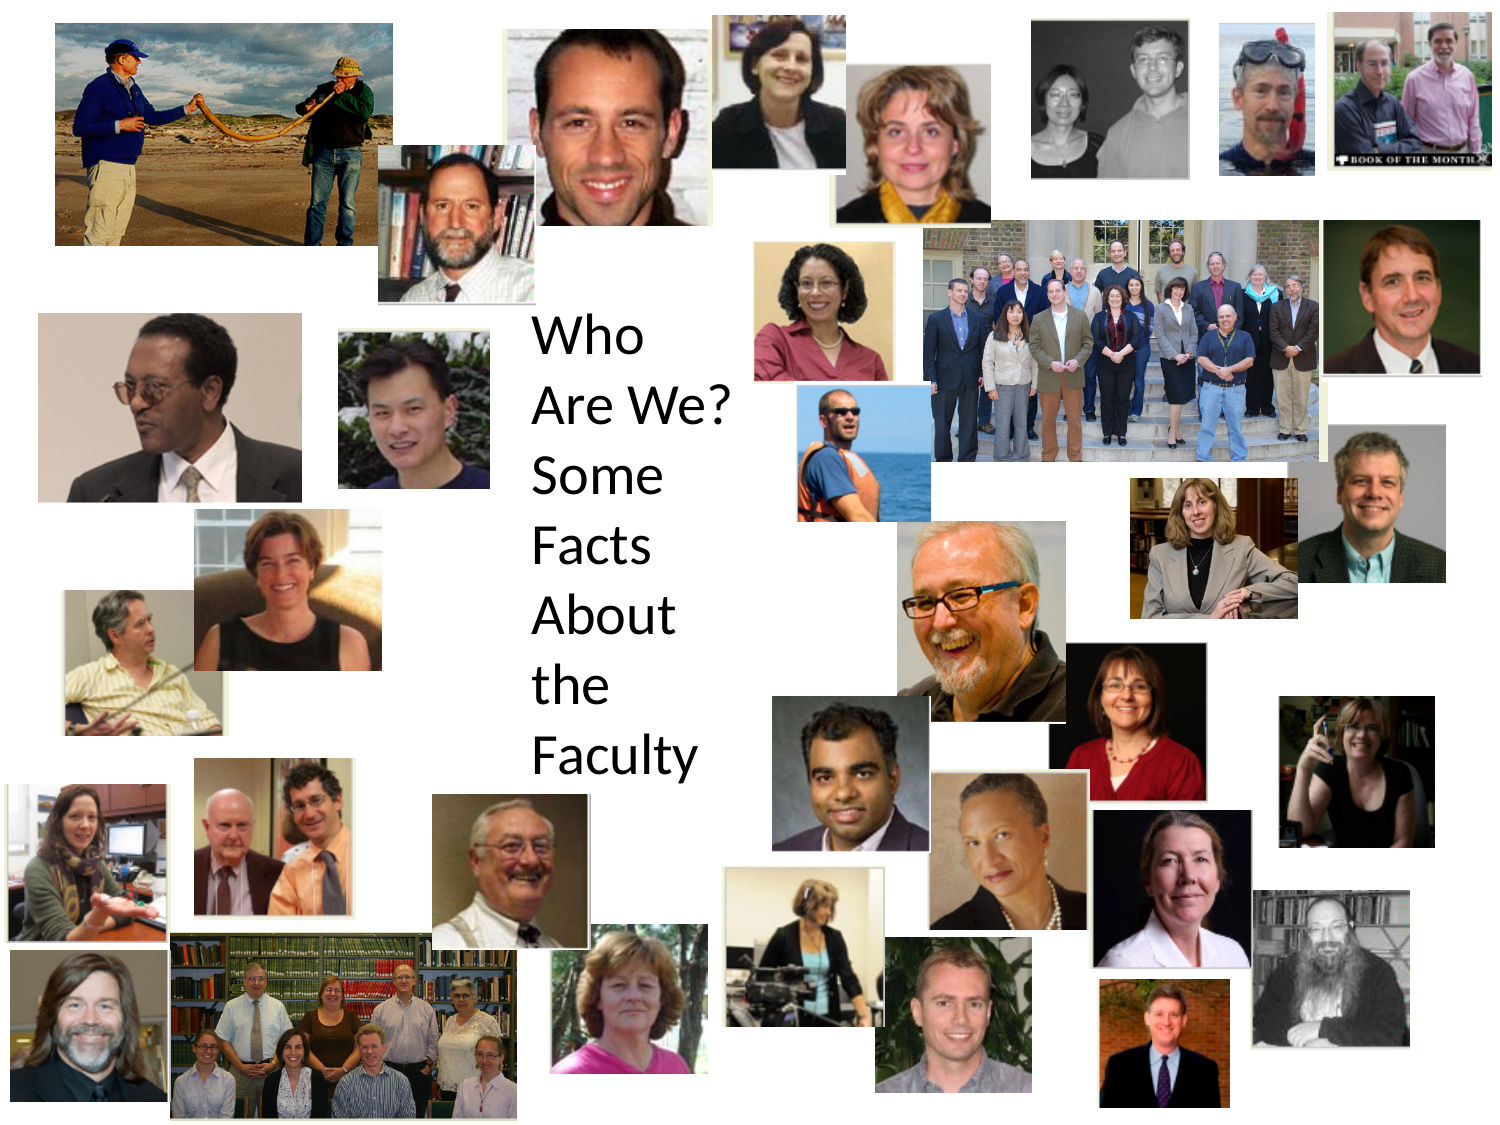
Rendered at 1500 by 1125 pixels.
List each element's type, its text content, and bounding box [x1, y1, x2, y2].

picture [4, 784, 708, 1121]
picture [1277, 696, 1435, 849]
picture [721, 866, 1032, 1093]
picture [1097, 979, 1230, 1109]
picture [337, 328, 490, 489]
text_box Who Are We? Some Facts About the Faculty [517, 288, 769, 794]
picture [54, 15, 1483, 1051]
picture [1030, 18, 1190, 181]
picture [194, 758, 357, 920]
picture [1326, 12, 1492, 171]
picture [1218, 23, 1315, 176]
picture [38, 312, 302, 505]
picture [60, 509, 382, 736]
